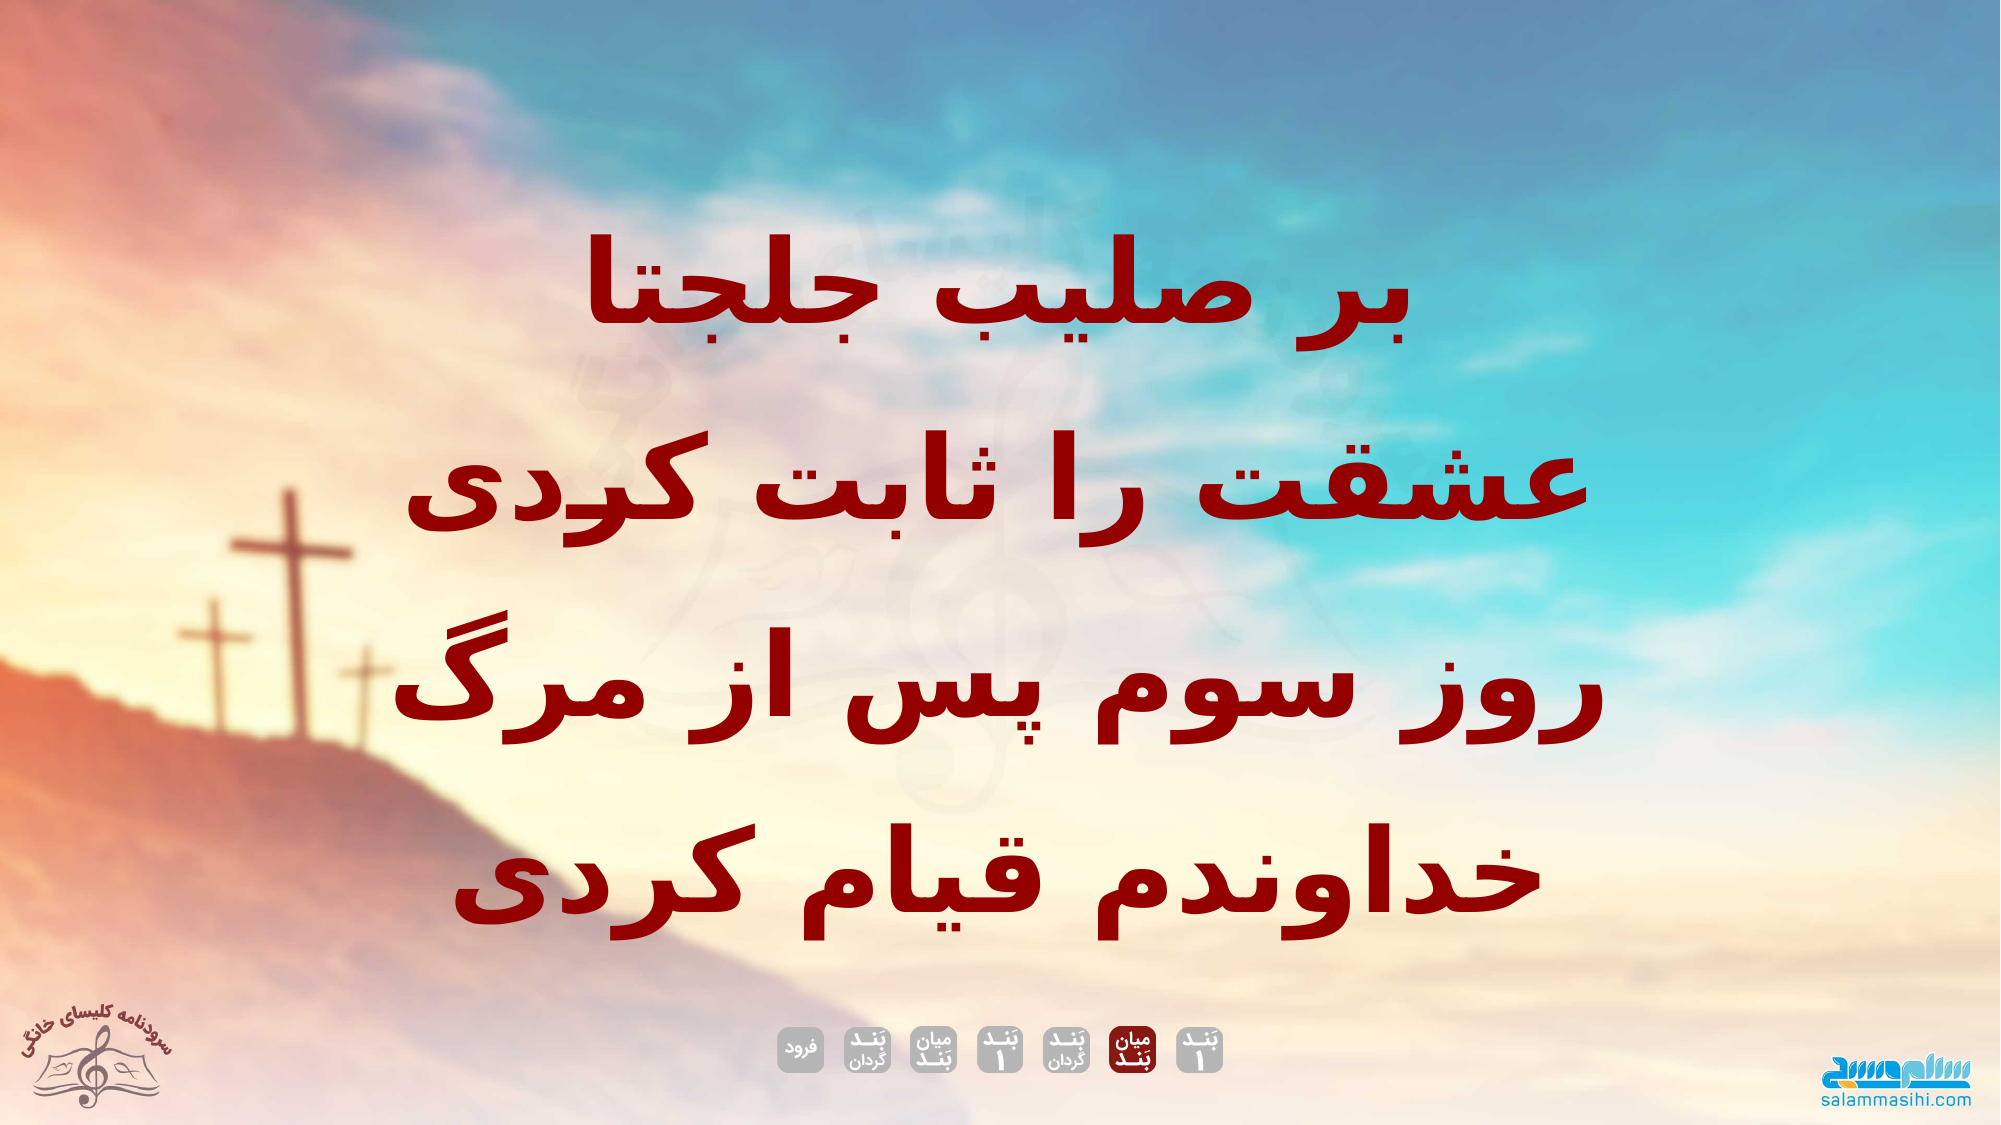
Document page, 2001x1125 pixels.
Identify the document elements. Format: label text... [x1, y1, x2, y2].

title بر صلیب جلجتا عشقت را ثابت کردی روز سوم پس از مرگ خداوندم قیام کردی [137, 59, 1863, 1027]
picture [0, 0, 2001, 1125]
